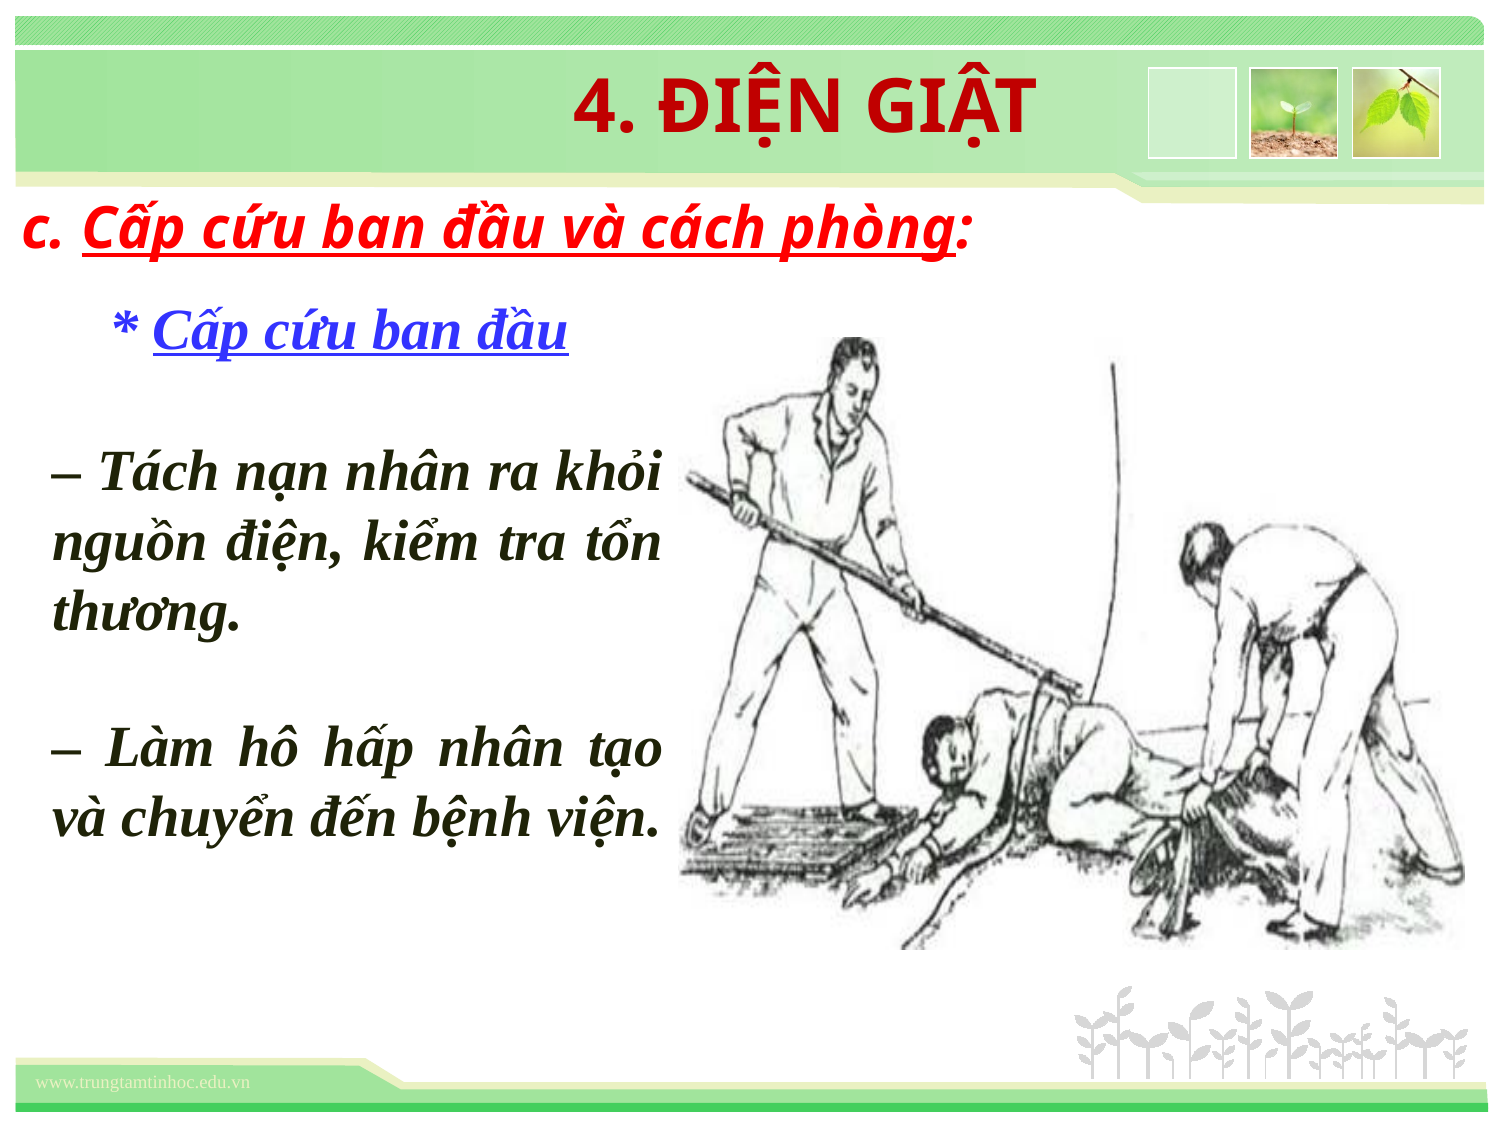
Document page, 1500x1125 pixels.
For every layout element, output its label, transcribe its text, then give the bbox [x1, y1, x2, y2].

text_box – Làm hô hấp nhân tạo và chuyển đến bệnh viện. [37, 700, 673, 856]
text_box * Cấp cứu ban đầu [94, 283, 584, 369]
text_box 4. ĐIỆN GIẬT [558, 49, 1054, 155]
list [678, 337, 1466, 951]
picture [1353, 69, 1439, 157]
text_box c. Cấp cứu ban đầu và cách phòng: [6, 182, 1068, 268]
picture [1251, 69, 1337, 157]
text_box – Tách nạn nhân ra khỏi nguồn điện, kiểm tra tổn thương. [37, 425, 673, 650]
